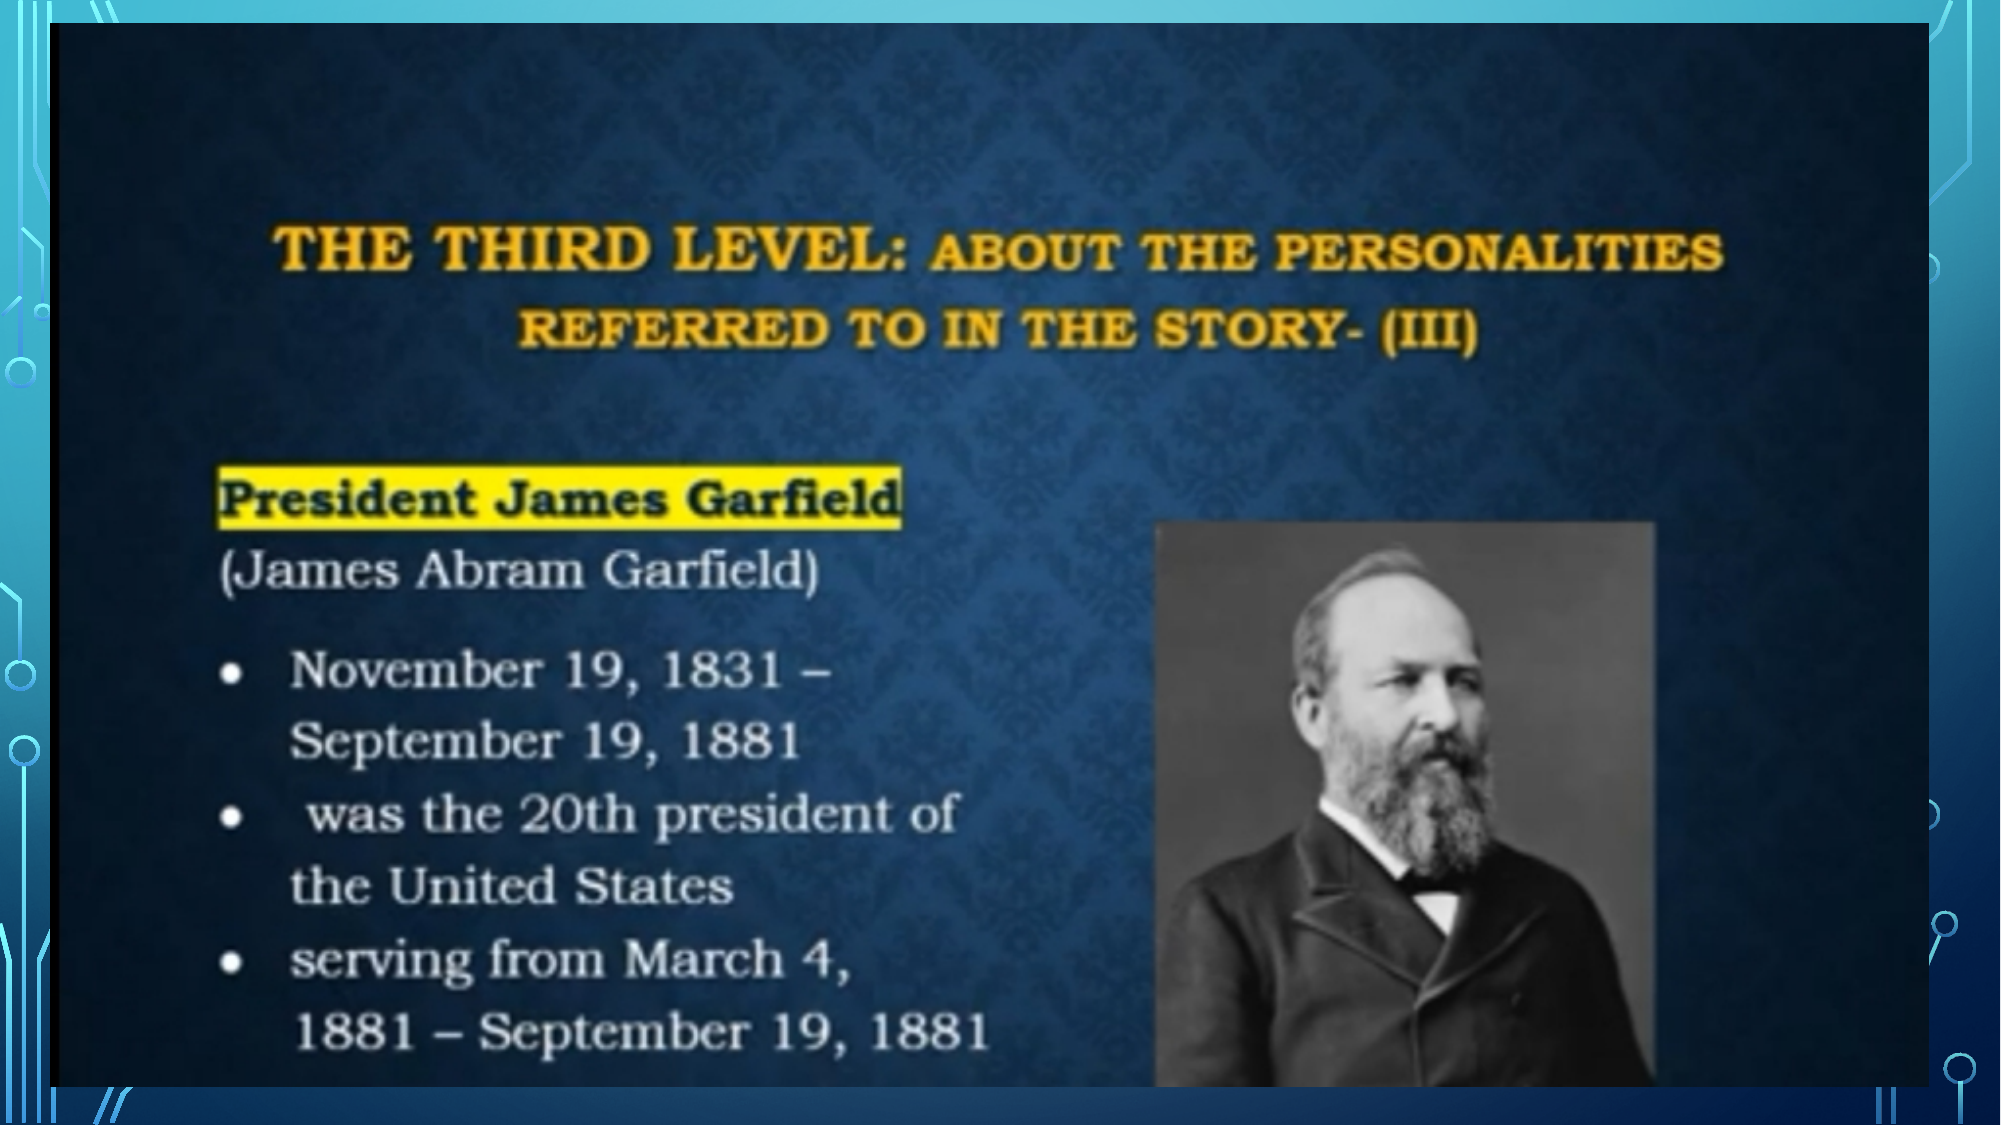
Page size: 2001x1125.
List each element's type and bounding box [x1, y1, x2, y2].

picture [50, 23, 1929, 1087]
